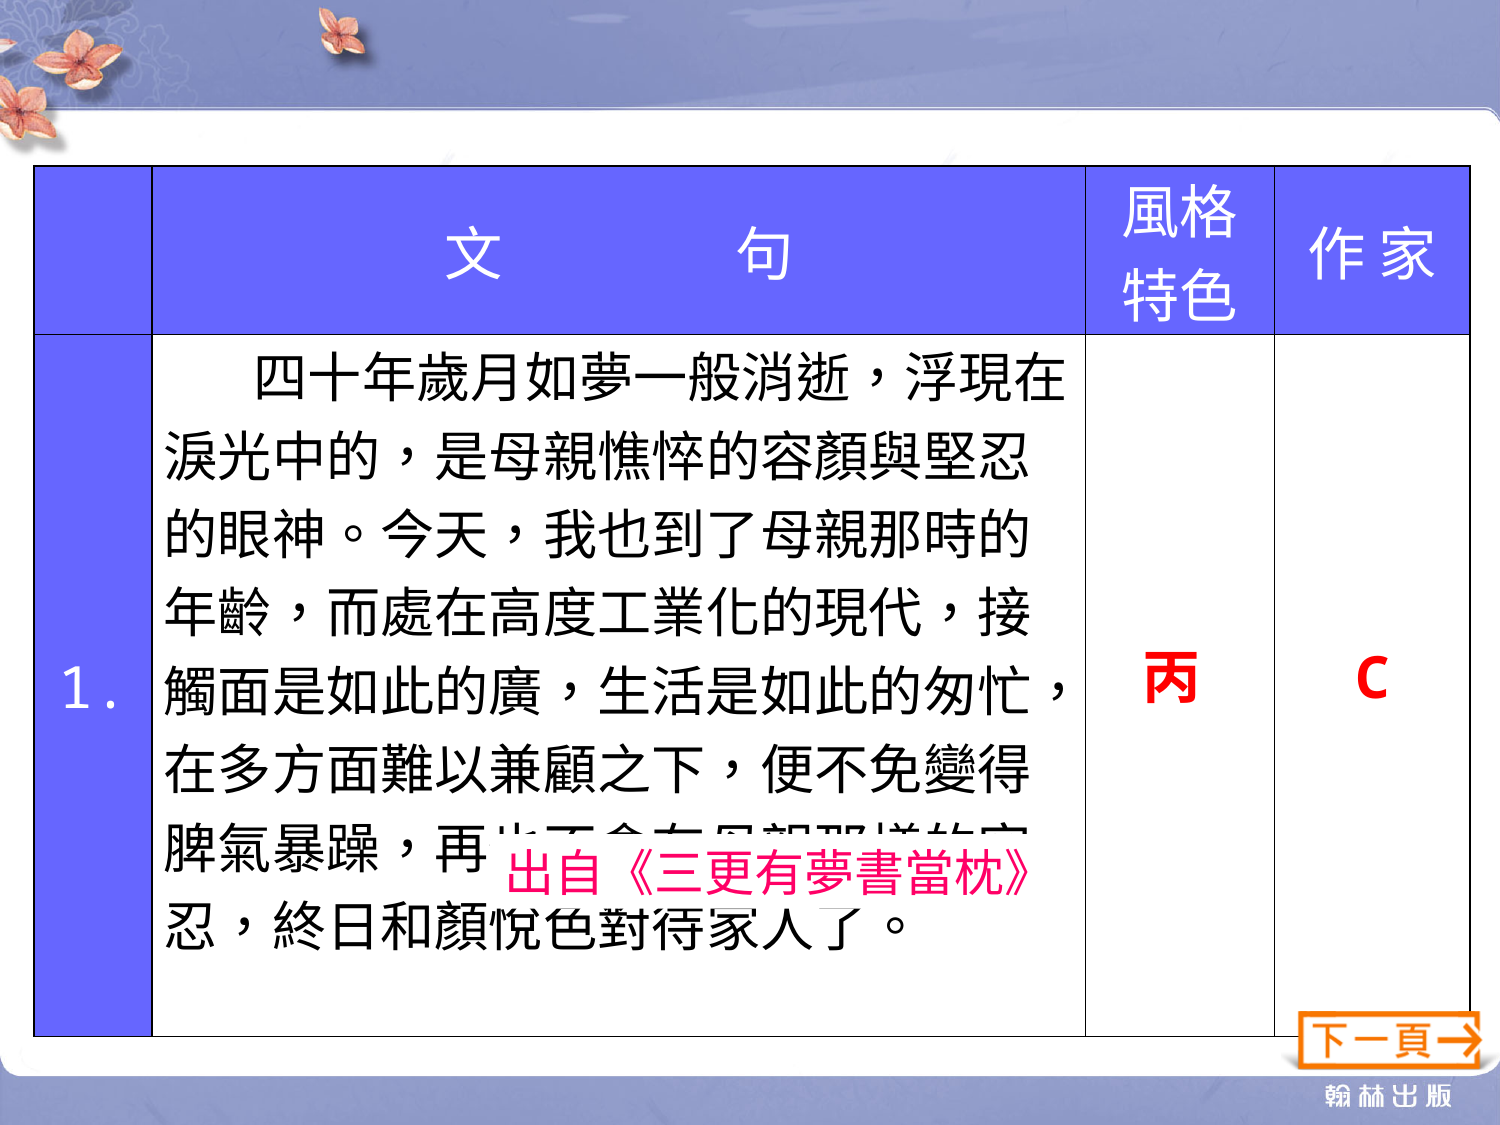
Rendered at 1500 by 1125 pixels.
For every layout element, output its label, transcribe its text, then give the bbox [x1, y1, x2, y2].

table_cell 四十年歲月如夢一般消逝，浮現在淚光中的，是母親憔悴的容顏與堅忍的眼神。今天，我也到了母親那時的年齡，而處在高度工業化的現代，接觸面是如此的廣，生活是如此的匆忙，在多方面難以兼顧之下，便不免變得脾氣暴躁，再也不會有母親那樣的容忍，終日和顏悅色對待家人了。 [153, 335, 1085, 1036]
table_cell [1275, 335, 1469, 1036]
text_box C [1340, 633, 1471, 718]
table_cell 1. [35, 335, 151, 1036]
table_cell [1086, 335, 1274, 1036]
text_box 丙 [1128, 633, 1258, 718]
table_header [35, 167, 151, 334]
text_box 出自《三更有夢書當枕》 [490, 834, 1076, 909]
table_header 作 家 [1275, 167, 1469, 334]
table_header 風格特色 [1086, 167, 1274, 334]
picture [0, 0, 1500, 1125]
table_header 文 句 [153, 167, 1085, 334]
